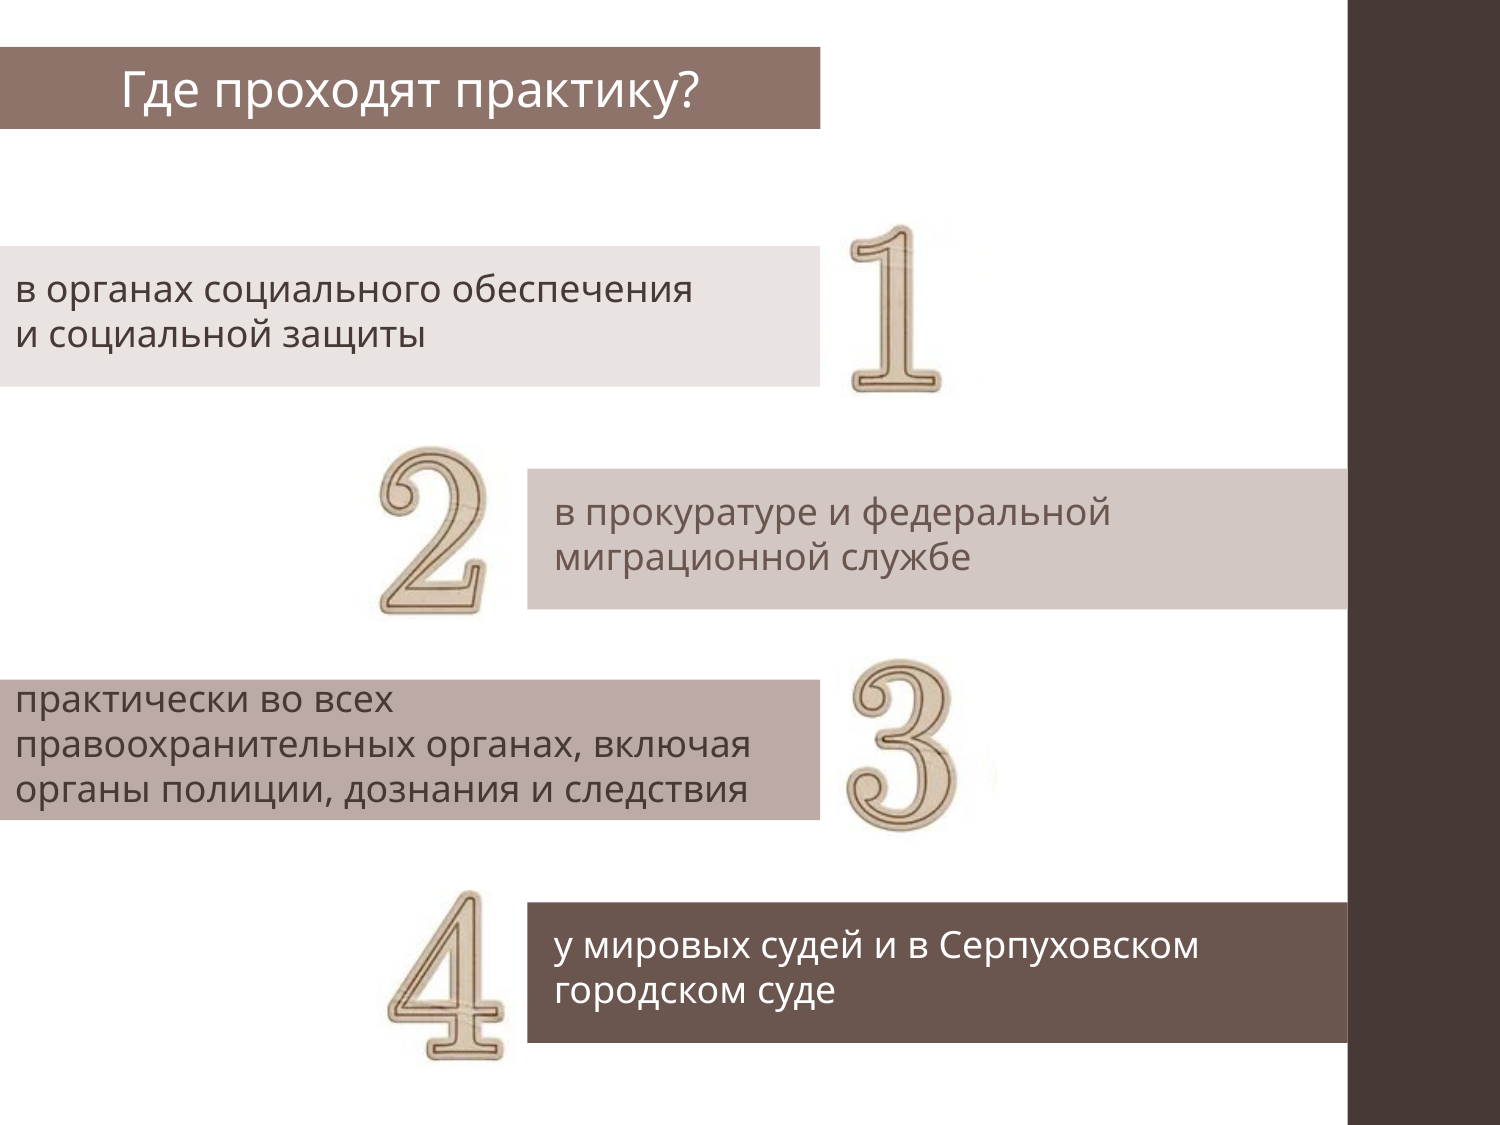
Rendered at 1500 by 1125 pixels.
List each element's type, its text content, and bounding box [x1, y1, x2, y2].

text_box Где проходят практику? [0, 45, 822, 131]
text_box в органах социального обеспечения и социальной защиты [0, 257, 739, 363]
picture [374, 890, 516, 1079]
text_box [525, 900, 1350, 1045]
picture [351, 445, 516, 634]
text_box у мировых судей и в Серпуховском городском суде [538, 913, 1348, 1019]
picture [820, 656, 997, 844]
text_box [525, 467, 1350, 611]
text_box в прокуратуре и федеральной миграционной службе [539, 480, 1219, 586]
text_box [0, 244, 814, 389]
text_box [0, 678, 815, 822]
picture [820, 222, 985, 411]
text_box [1345, 0, 1500, 1125]
text_box практически во всех правоохранительных органах, включая органы полиции, дознания и следствия [0, 667, 809, 818]
